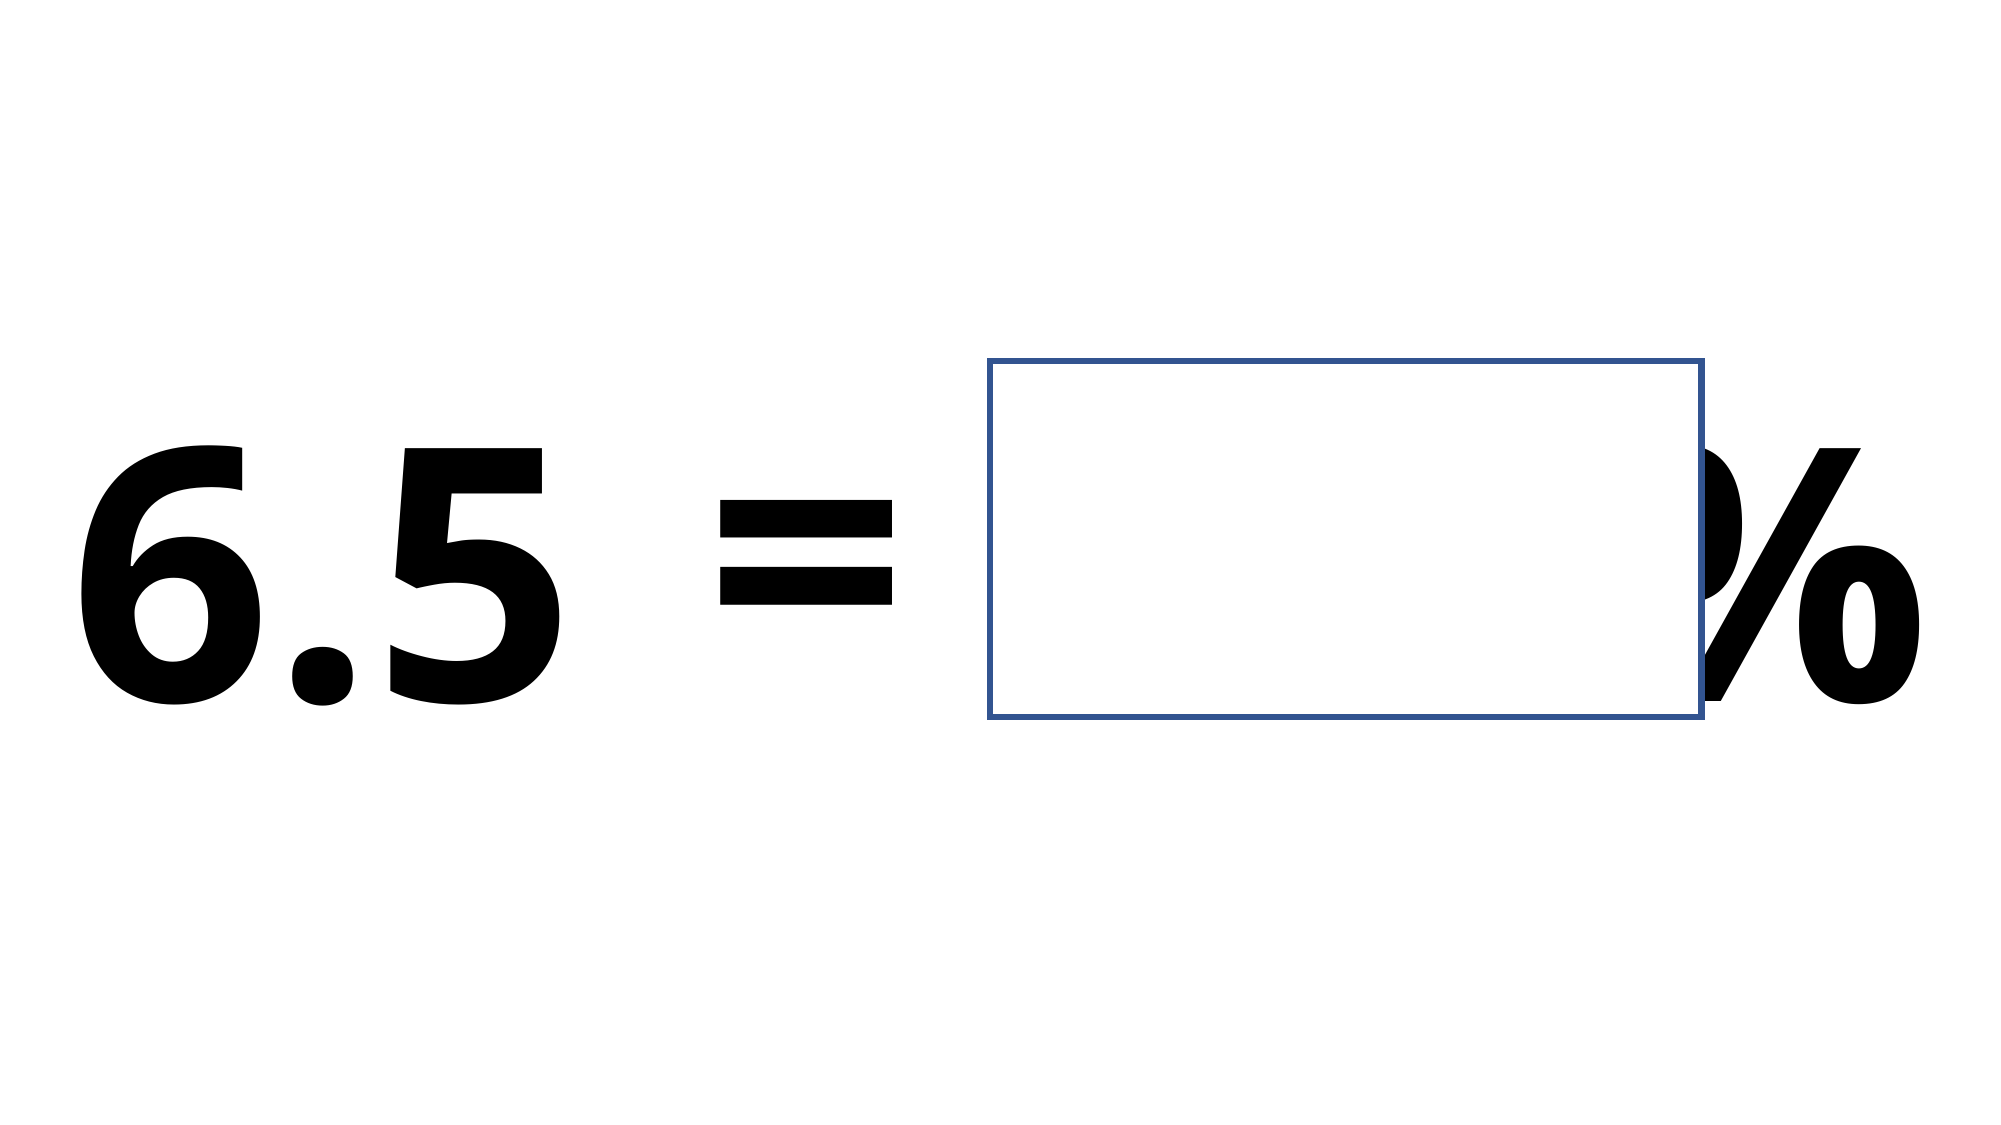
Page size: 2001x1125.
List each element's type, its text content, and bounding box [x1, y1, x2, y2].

text_box 650 % [966, 340, 1946, 780]
text_box [989, 360, 1702, 718]
text_box = [689, 315, 923, 756]
text_box 6.5 [54, 340, 592, 780]
